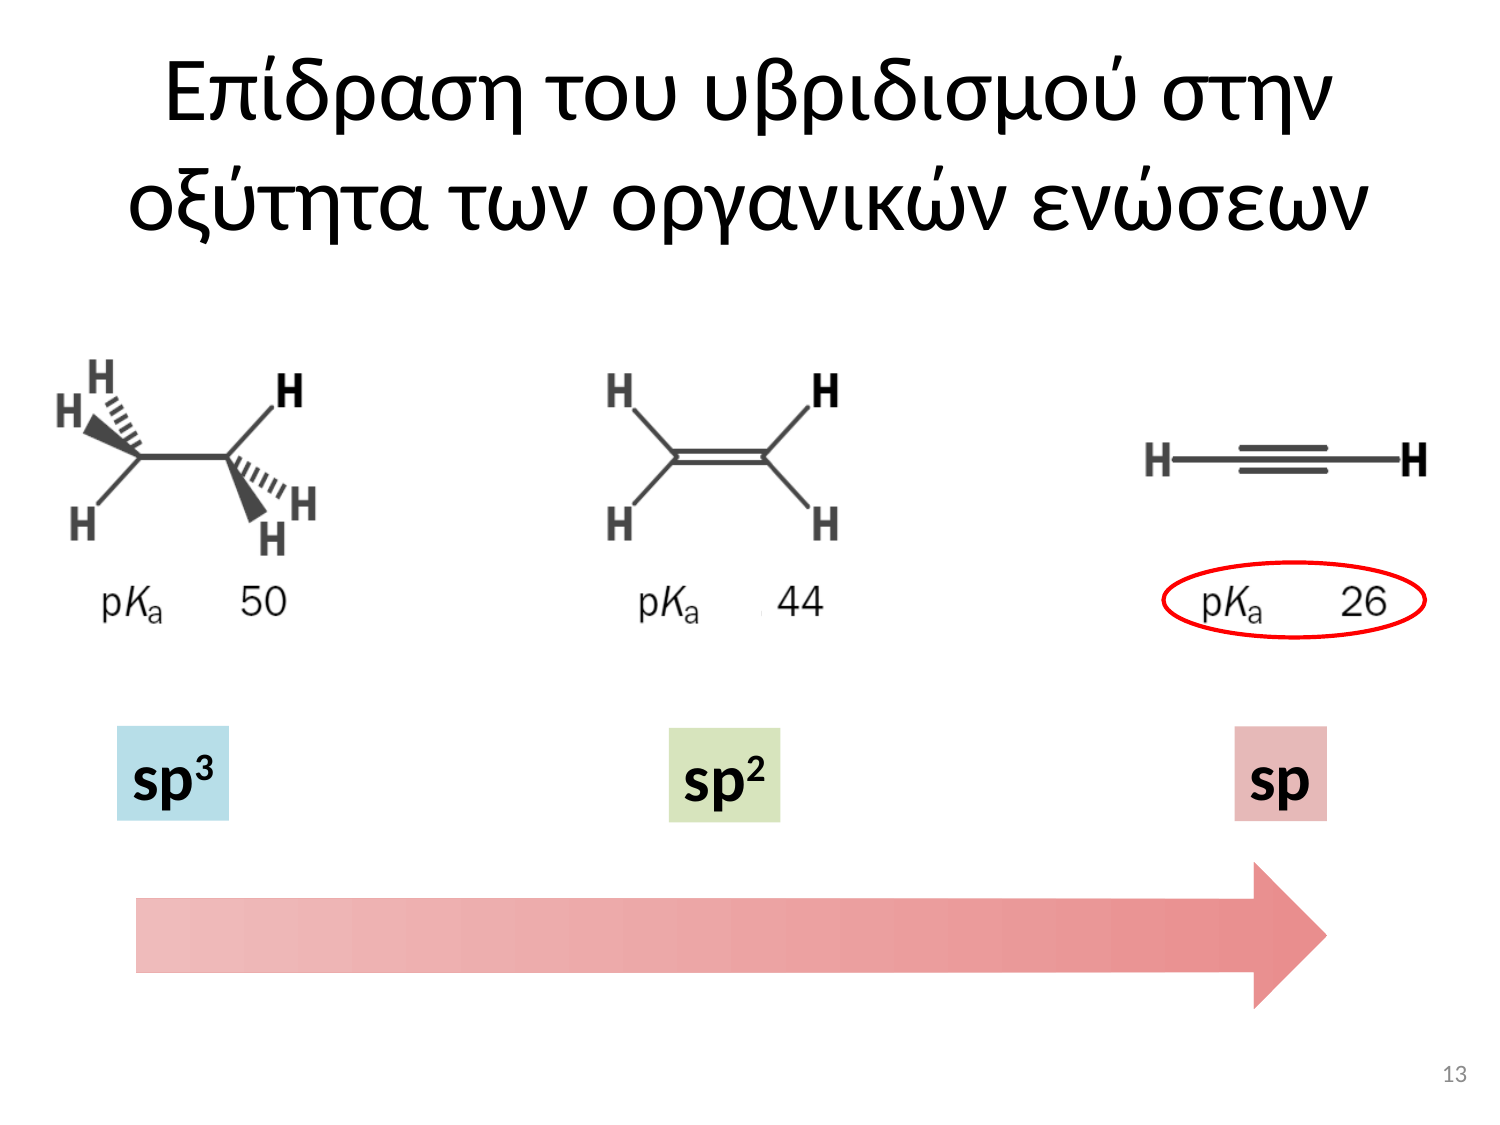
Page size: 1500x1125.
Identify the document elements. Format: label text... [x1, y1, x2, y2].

text_box sp3 [117, 725, 229, 821]
text_box [133, 860, 1330, 1011]
title Επίδραση του υβριδισμού στην οξύτητα των οργανικών ενώσεων [75, 45, 1425, 233]
text_box sp [1234, 726, 1327, 822]
text_box sp2 [668, 727, 781, 823]
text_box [44, 352, 1456, 645]
slide_number 12 [1132, 1042, 1483, 1103]
